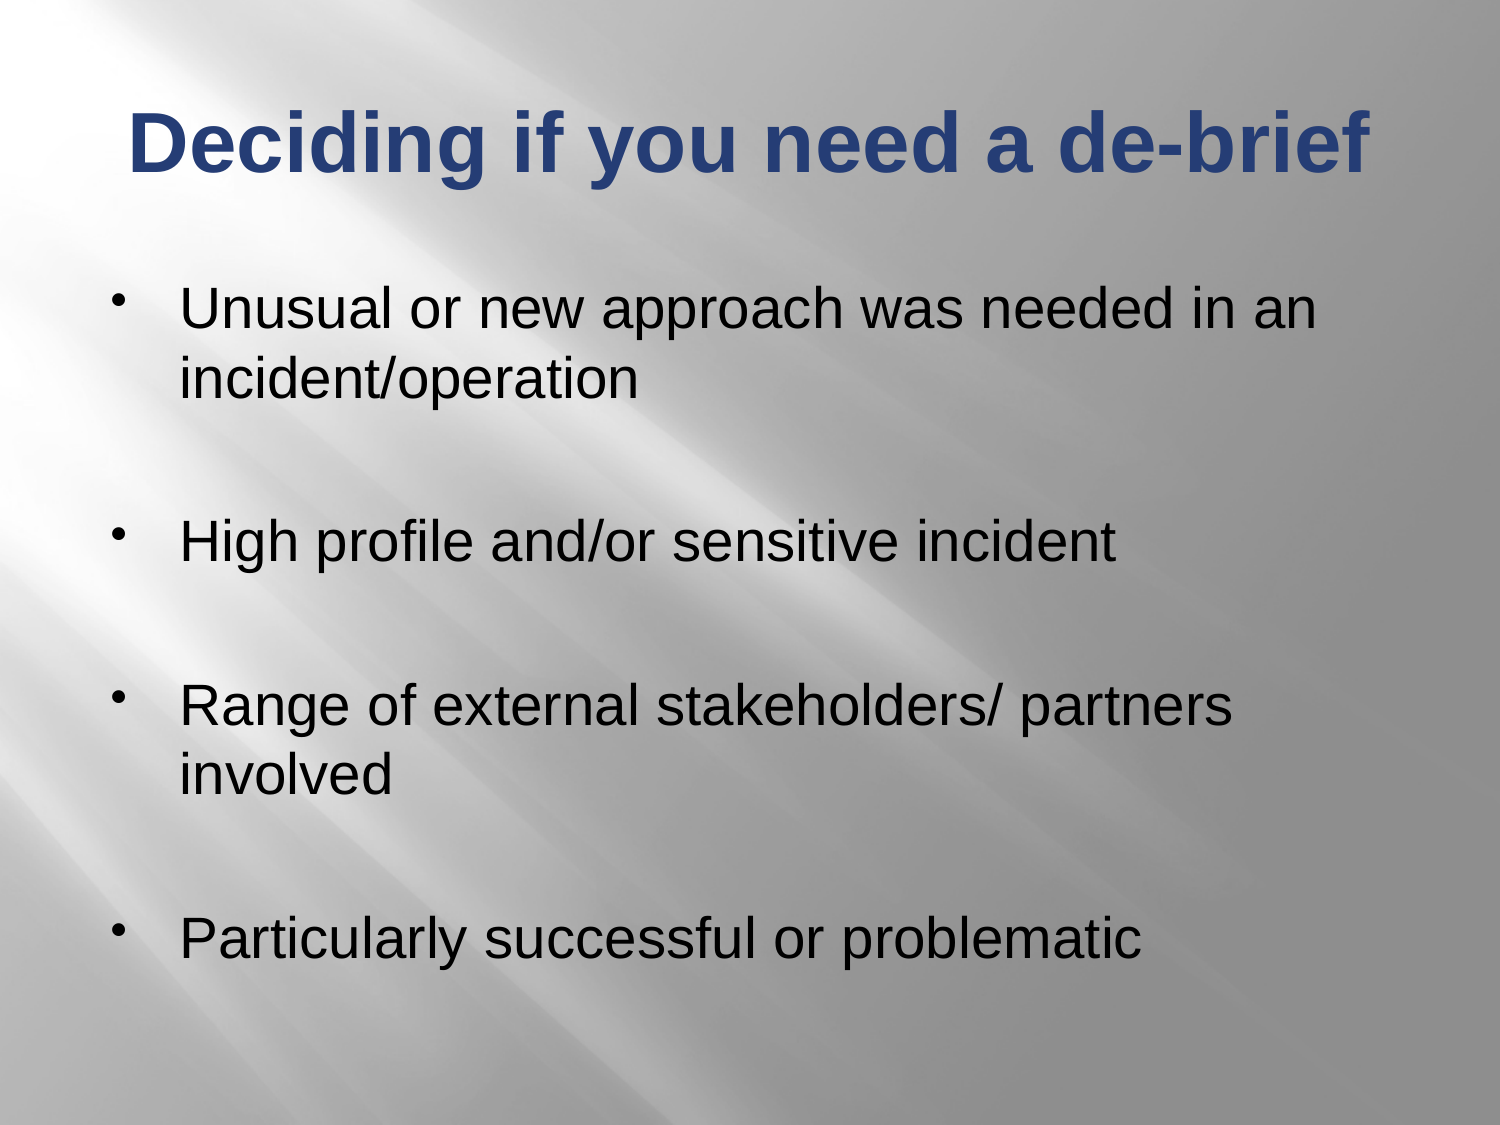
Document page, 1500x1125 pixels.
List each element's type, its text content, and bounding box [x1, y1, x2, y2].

list Unusual or new approach was needed in an incident/operation High profile and/or sensitive incident Range of external stakeholders/ partners involved Particularly successful or problematic [75, 262, 1425, 1035]
title Deciding if you need a de-brief [75, 45, 1425, 233]
